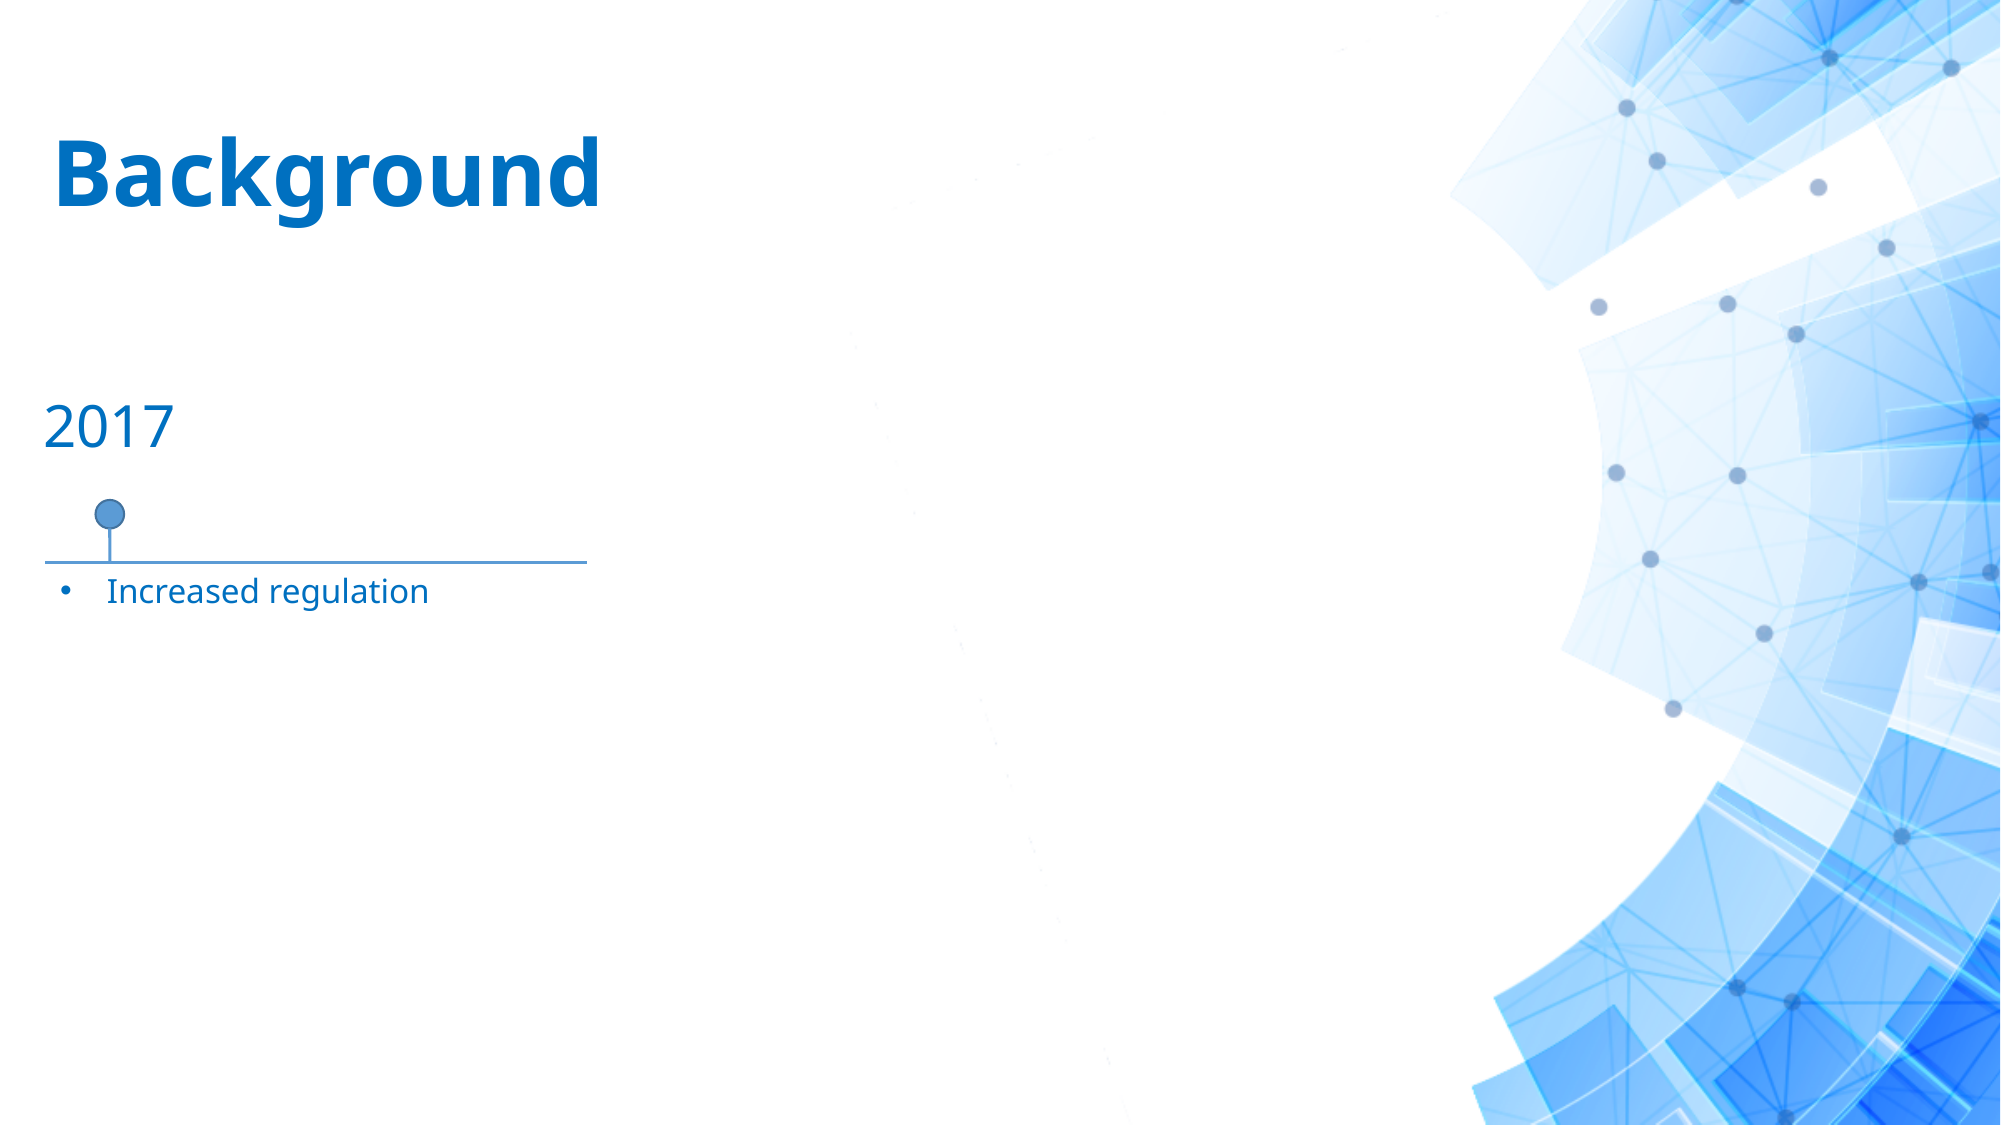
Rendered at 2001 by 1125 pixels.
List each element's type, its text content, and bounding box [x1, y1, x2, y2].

text_box Increased regulation [45, 562, 656, 618]
text_box [94, 498, 126, 530]
picture [0, 0, 2001, 1125]
text_box 2017 [28, 381, 191, 467]
title Background [35, 68, 1451, 286]
